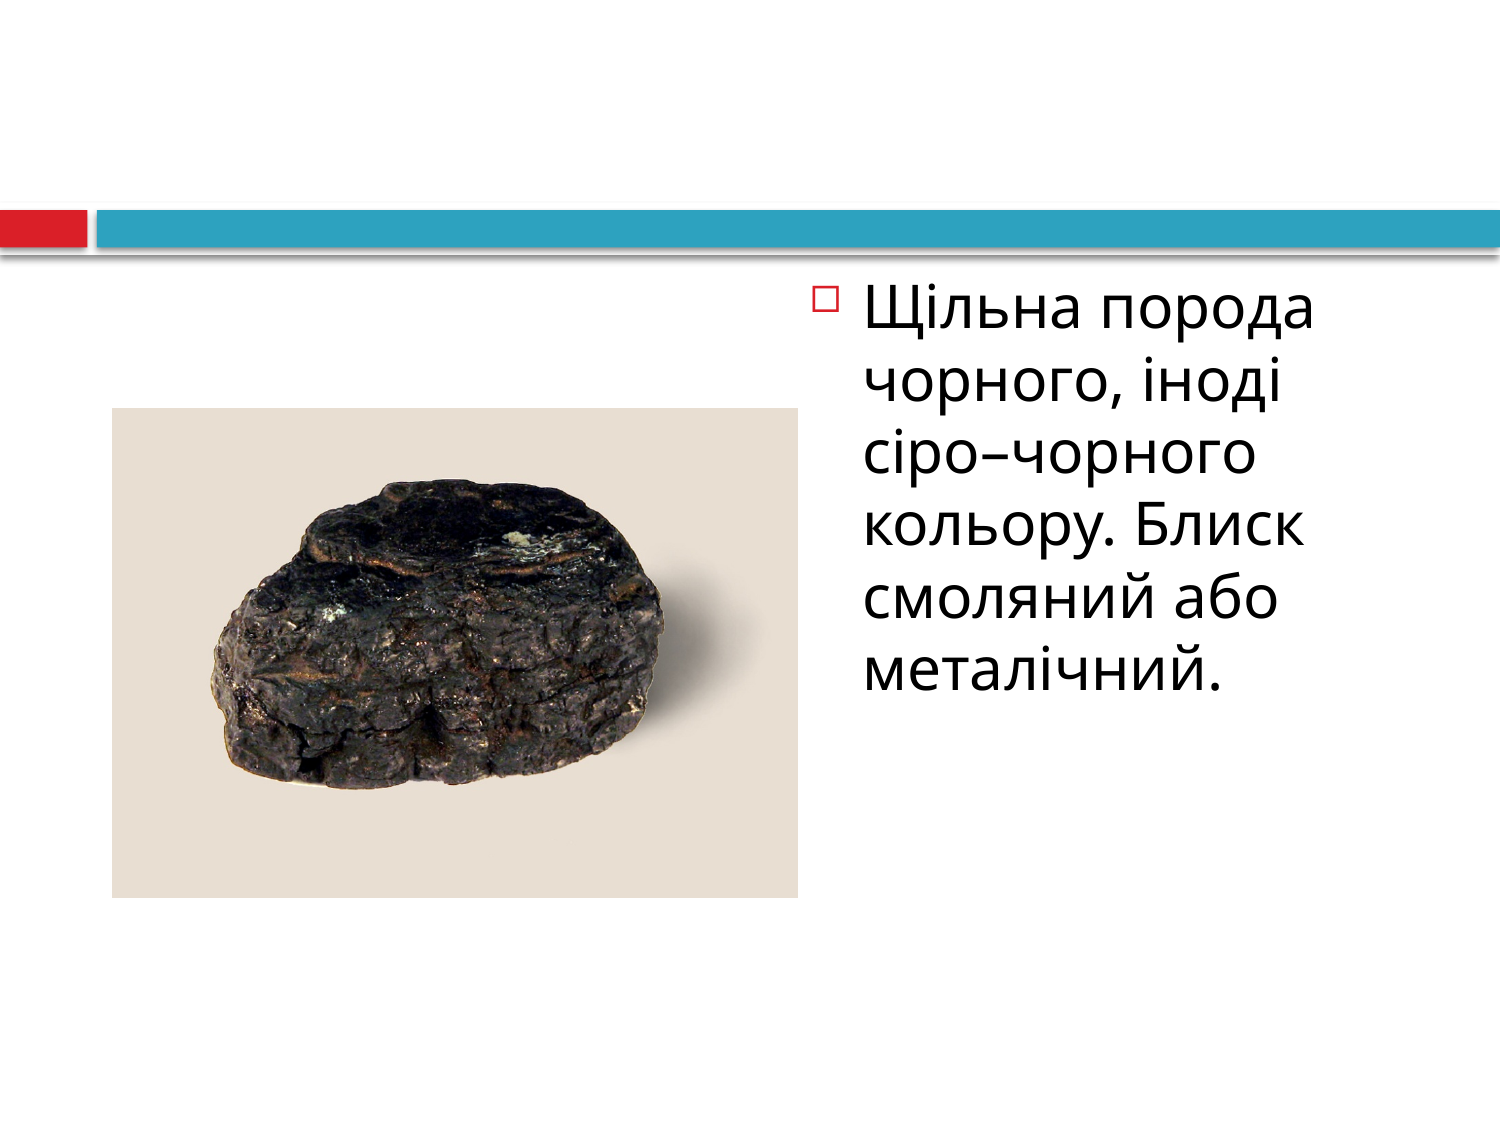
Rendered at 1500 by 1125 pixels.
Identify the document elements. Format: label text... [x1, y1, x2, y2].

list Щільна порода чорного, іноді сіро–чорного кольору. Блиск смоляний або металічний. [794, 260, 1433, 1011]
picture [111, 408, 798, 898]
